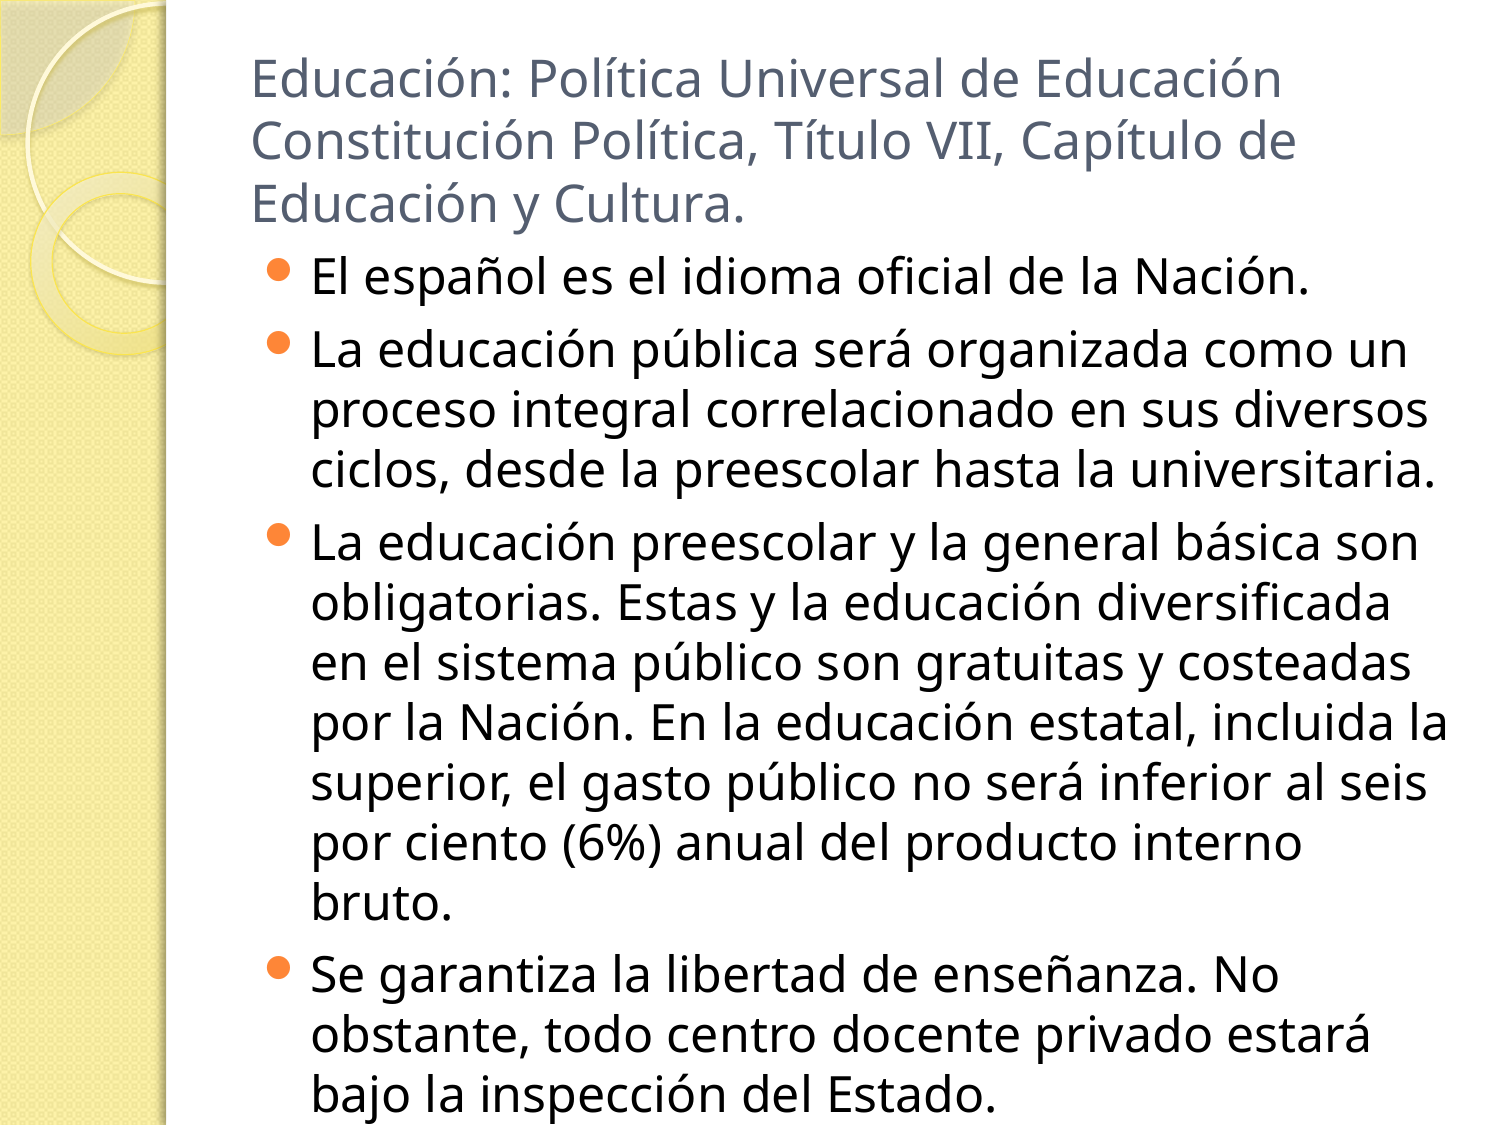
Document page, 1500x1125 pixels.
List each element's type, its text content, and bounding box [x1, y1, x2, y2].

title Educación: Política Universal de Educación Constitución Política, Título VII, Capítulo de Educación y Cultura. [235, 45, 1466, 233]
list El español es el idioma oficial de la Nación. La educación pública será organizada como un proceso integral correlacionado en sus diversos ciclos, desde la preescolar hasta la universitaria. La educación preescolar y la general básica son obligatorias. Estas y la educación diversificada en el sistema público son gratuitas y costeadas por la Nación. En la educación estatal, incluida la superior, el gasto público no será inferior al seis por ciento (6%) anual del producto interno bruto. Se garantiza la libertad de enseñanza. No obstante, todo centro docente privado estará bajo la inspección del Estado. [235, 237, 1466, 1025]
